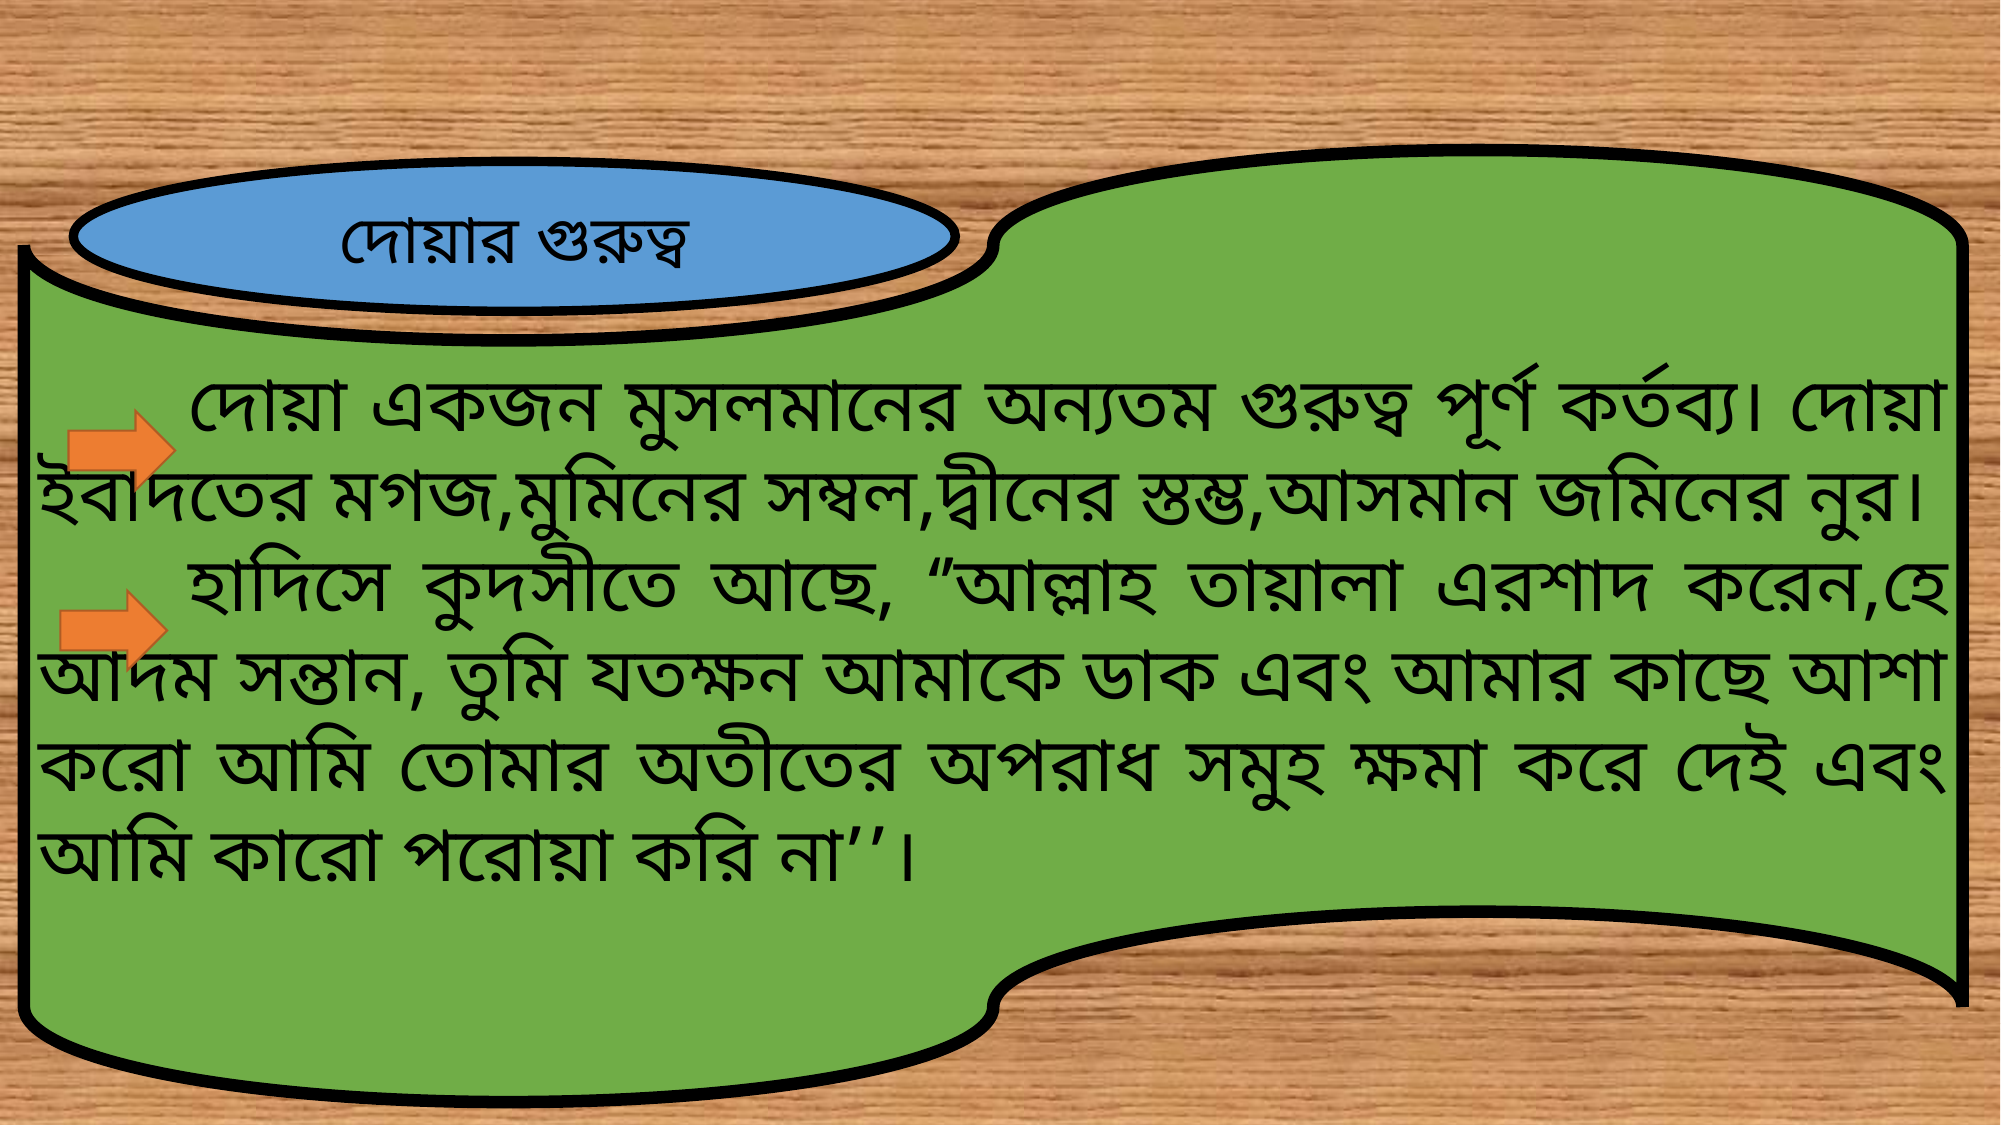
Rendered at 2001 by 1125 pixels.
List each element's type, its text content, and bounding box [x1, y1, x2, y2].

text_box [59, 588, 169, 673]
text_box [67, 408, 177, 493]
text_box দোয়ার গুরুত্ব [72, 160, 957, 313]
text_box দোয়া একজন মুসলমানের অন্যতম গুরুত্ব পূর্ণ কর্তব্য। দোয়া ইবাদতের মগজ,মুমিনের সম্বল,দ্বীনের স্তম্ভ,আসমান জমিনের নুর। হাদিসে কুদসীতে আছে, ‘’আল্লাহ তায়ালা এরশাদ করেন,হে আদম সন্তান, তুমি যতক্ষন আমাকে ডাক এবং আমার কাছে আশা করো আমি তোমার অতীতের অপরাধ সমুহ ক্ষমা করে দেই এবং আমি কারো পরোয়া করি না’’। [22, 148, 1964, 1104]
picture [0, 0, 2001, 1125]
